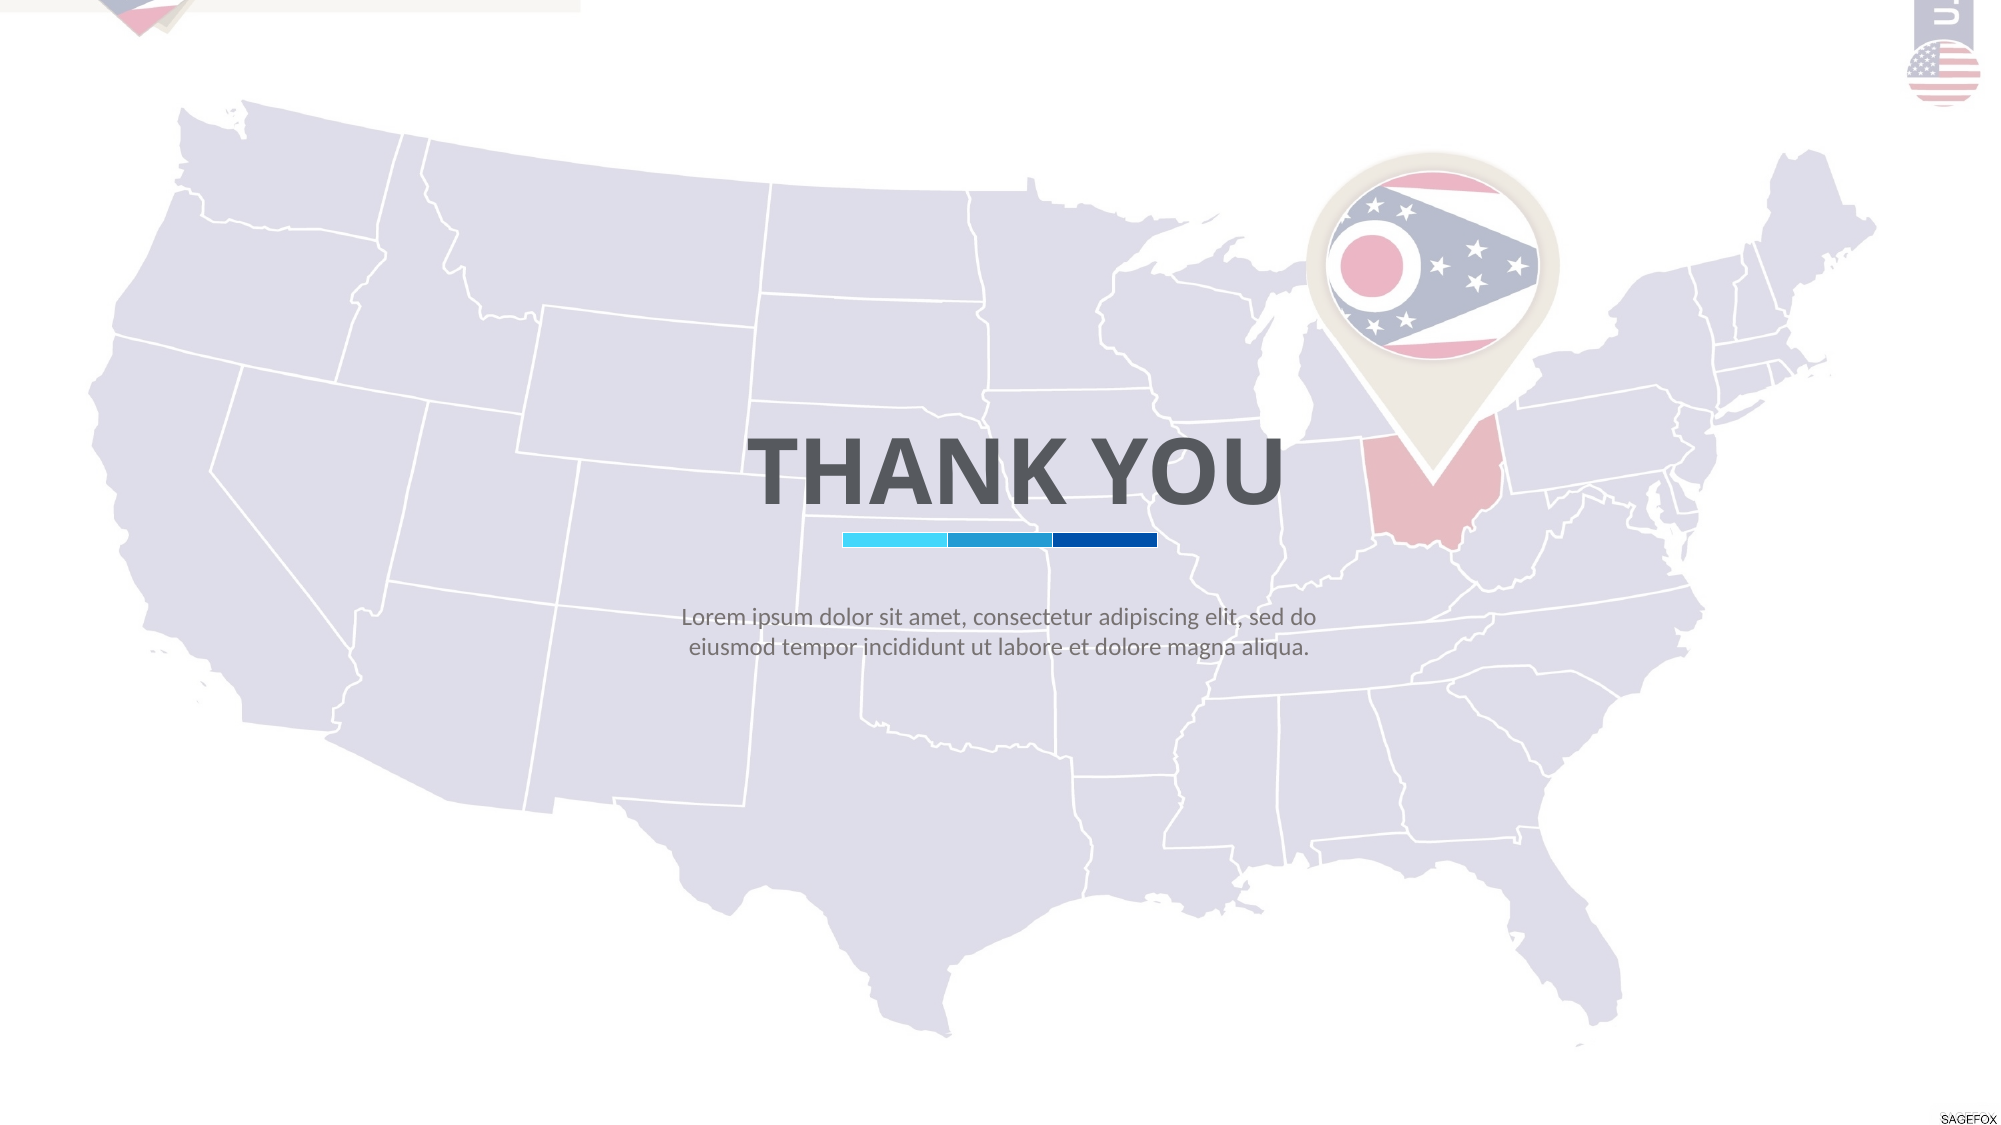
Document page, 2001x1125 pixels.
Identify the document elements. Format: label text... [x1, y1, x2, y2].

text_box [842, 532, 1158, 548]
picture [1938, 1114, 1999, 1125]
text_box THANK YOU [565, 405, 1470, 531]
text_box Lorem ipsum dolor sit amet, consectetur adipiscing elit, sed do eiusmod tempor incididunt ut labore et dolore magna aliqua. [660, 593, 1340, 668]
